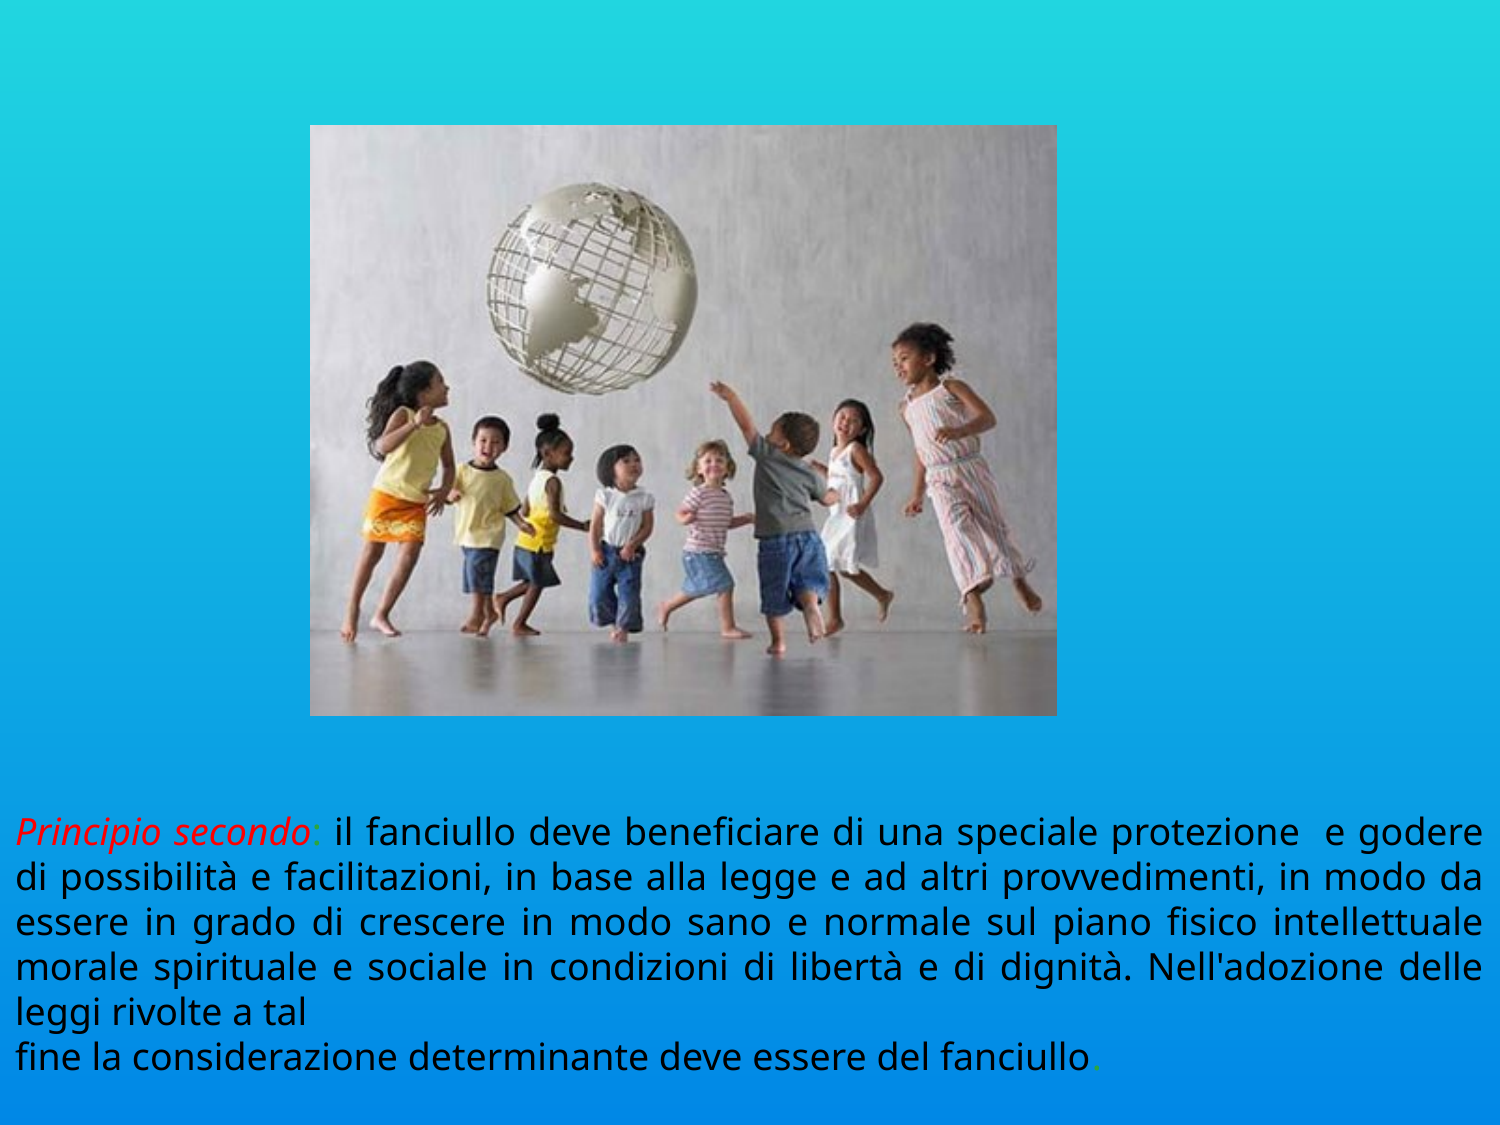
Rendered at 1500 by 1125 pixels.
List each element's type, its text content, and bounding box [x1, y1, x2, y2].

picture [0, 125, 1500, 715]
text_box Principio secondo: il fanciullo deve beneficiare di una speciale protezione e godere di possibilità e facilitazioni, in base alla legge e ad altri provvedimenti, in modo da essere in grado di crescere in modo sano e normale sul piano fisico intellettuale morale spirituale e sociale in condizioni di libertà e di dignità. Nell'adozione delle leggi rivolte a tal fine la considerazione determinante deve essere del fanciullo. [0, 800, 1500, 1086]
